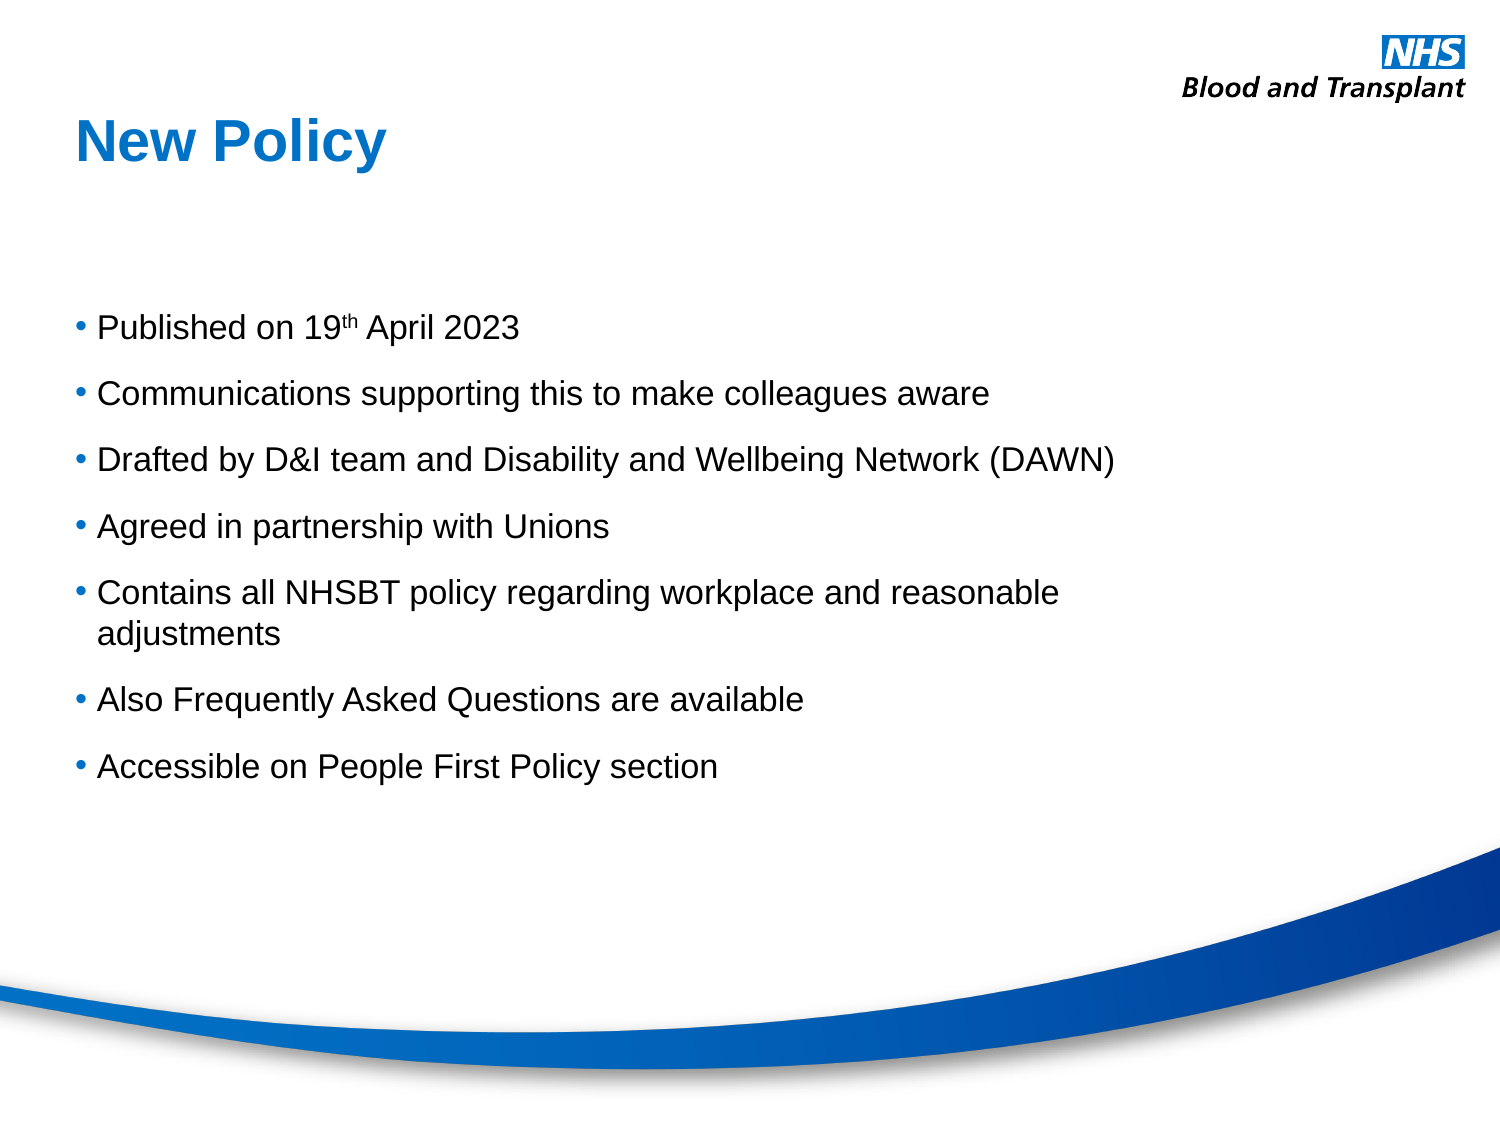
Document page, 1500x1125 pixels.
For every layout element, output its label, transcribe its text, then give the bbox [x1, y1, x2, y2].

picture [1182, 35, 1466, 103]
picture [0, 795, 1500, 1125]
title New Policy [75, 102, 1220, 293]
list Published on 19th April 2023 Communications supporting this to make colleagues aware Drafted by D&I team and Disability and Wellbeing Network (DAWN) Agreed in partnership with Unions Contains all NHSBT policy regarding workplace and reasonable adjustments Also Frequently Asked Questions are available Accessible on People First Policy section [75, 304, 1220, 856]
